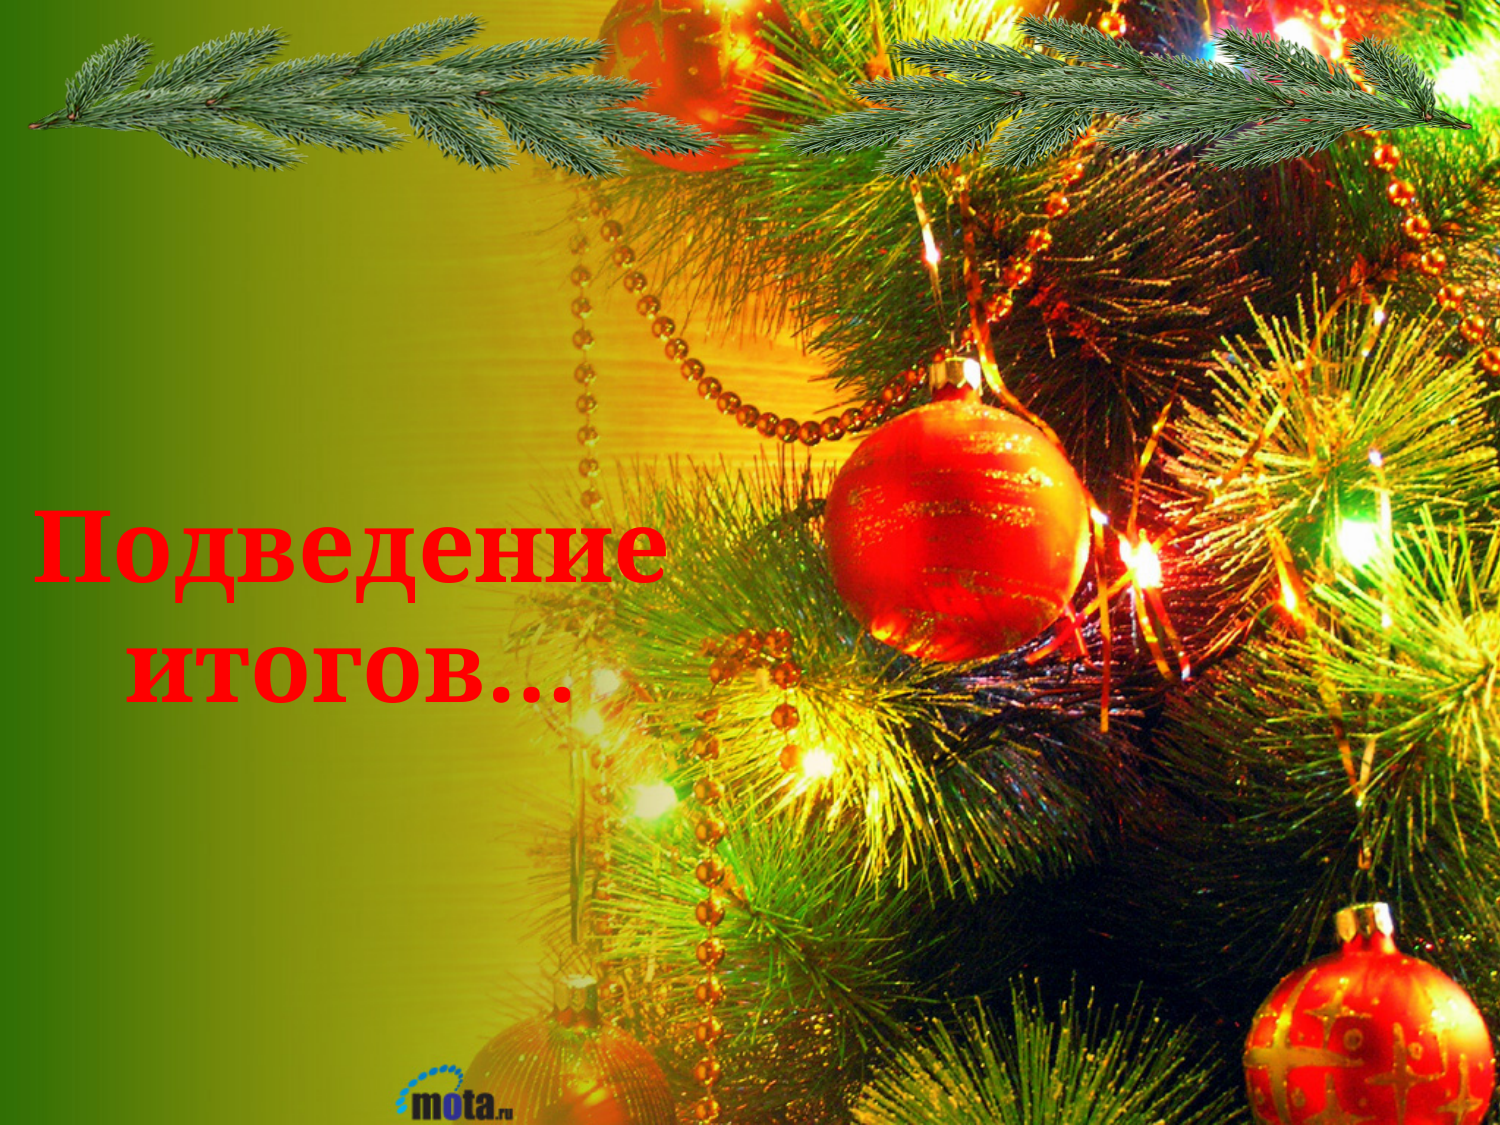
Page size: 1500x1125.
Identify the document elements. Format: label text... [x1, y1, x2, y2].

title Подведение итогов… [0, 361, 721, 844]
picture [0, 0, 1500, 1125]
